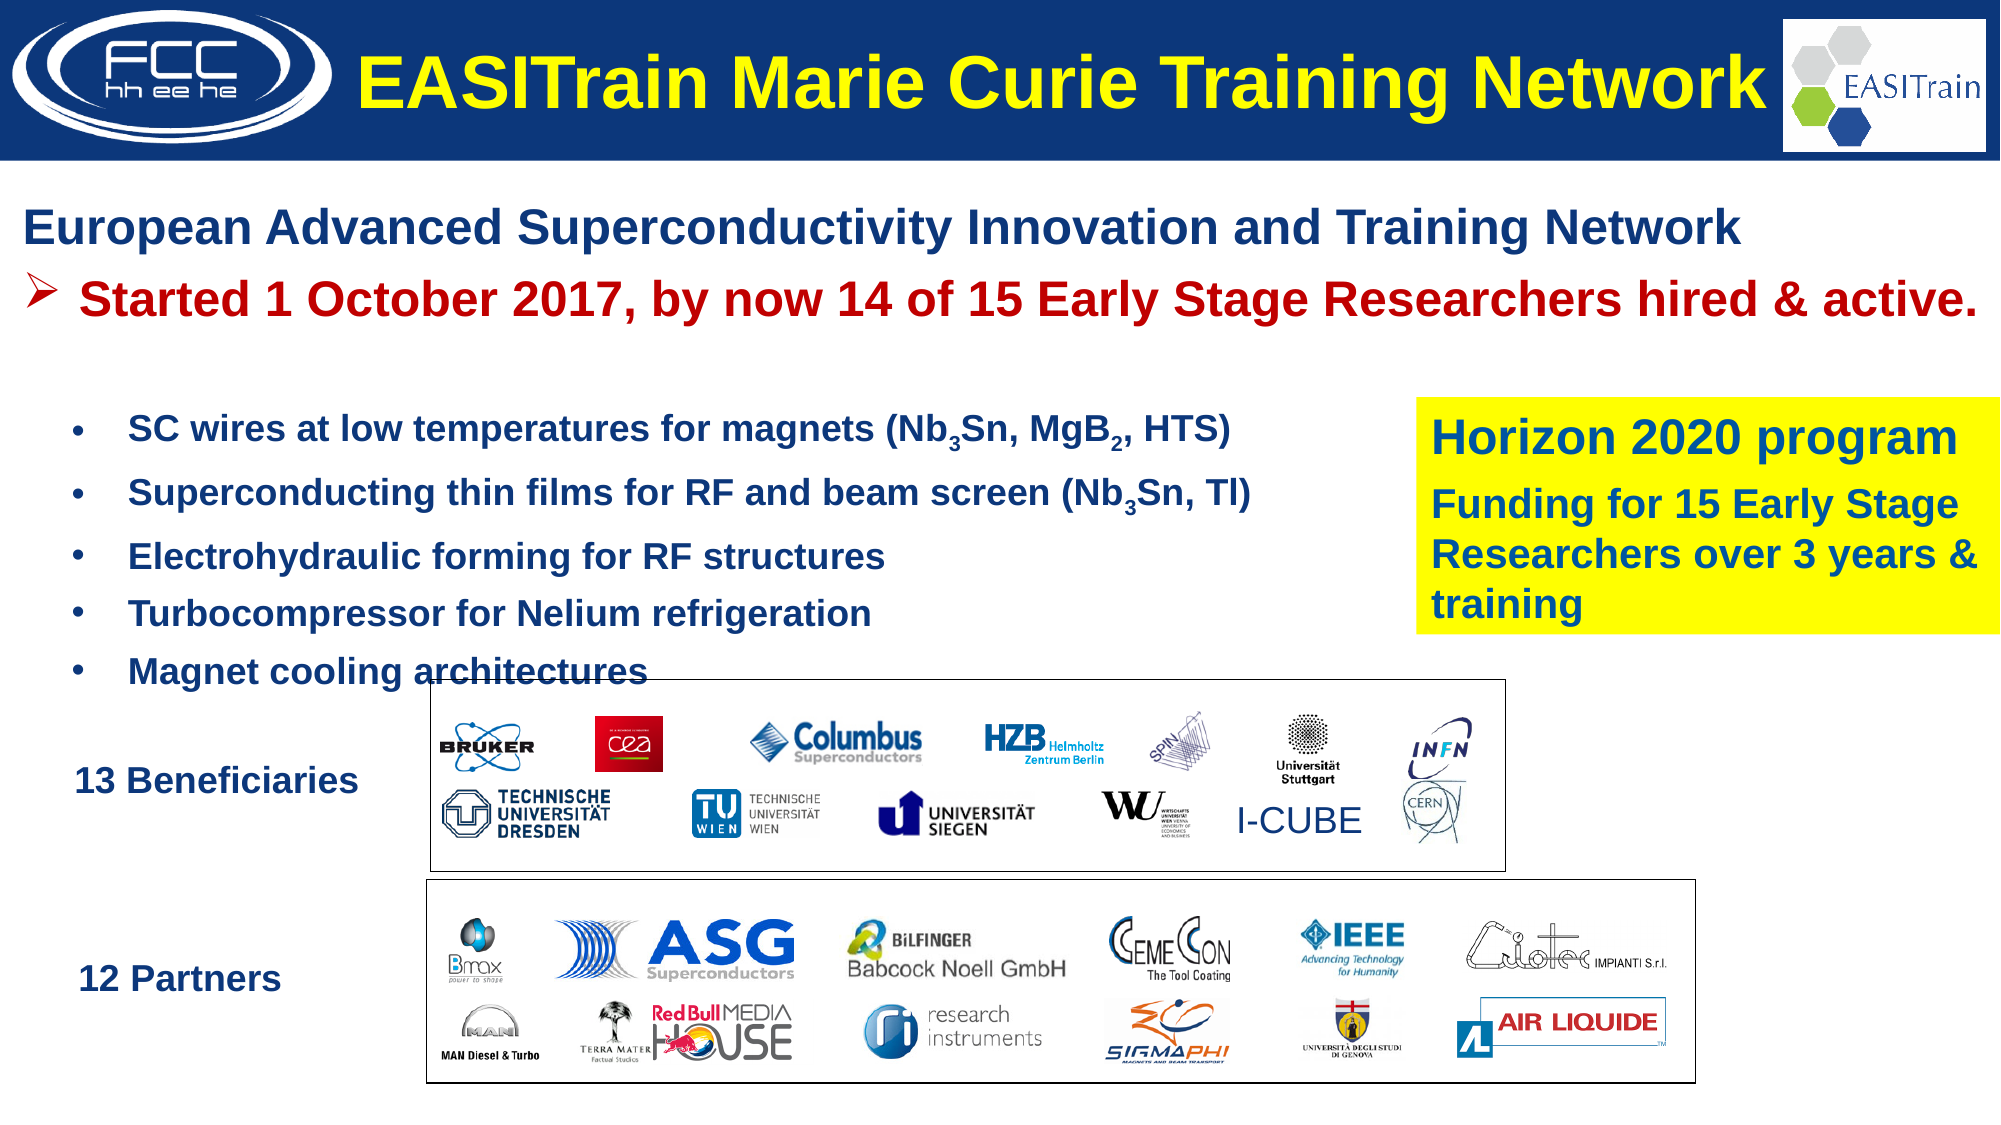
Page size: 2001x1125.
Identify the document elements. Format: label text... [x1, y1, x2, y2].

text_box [430, 679, 1506, 872]
text_box European Advanced Superconductivity Innovation and Training Network Started 1 October 2017, by now 14 of 15 Early Stage Researchers hired & active. [7, 186, 2000, 407]
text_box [426, 879, 1696, 1084]
text_box EASITrain Marie Curie Training Network [0, 0, 2000, 161]
picture [1783, 19, 1986, 152]
text_box 12 Partners [63, 946, 318, 1007]
text_box SC wires at low temperatures for magnets (Nb3Sn, MgB2, HTS) Superconducting thin films for RF and beam screen (Nb3Sn, Tl) Electrohydraulic forming for RF structures Turbocompressor for Nelium refrigeration Magnet cooling architectures [56, 407, 1510, 700]
picture [4, 7, 346, 154]
text_box 13 Beneficiaries [59, 749, 388, 809]
text_box Horizon 2020 program Funding for 15 Early Stage Researchers over 3 years & training [1416, 397, 2000, 635]
